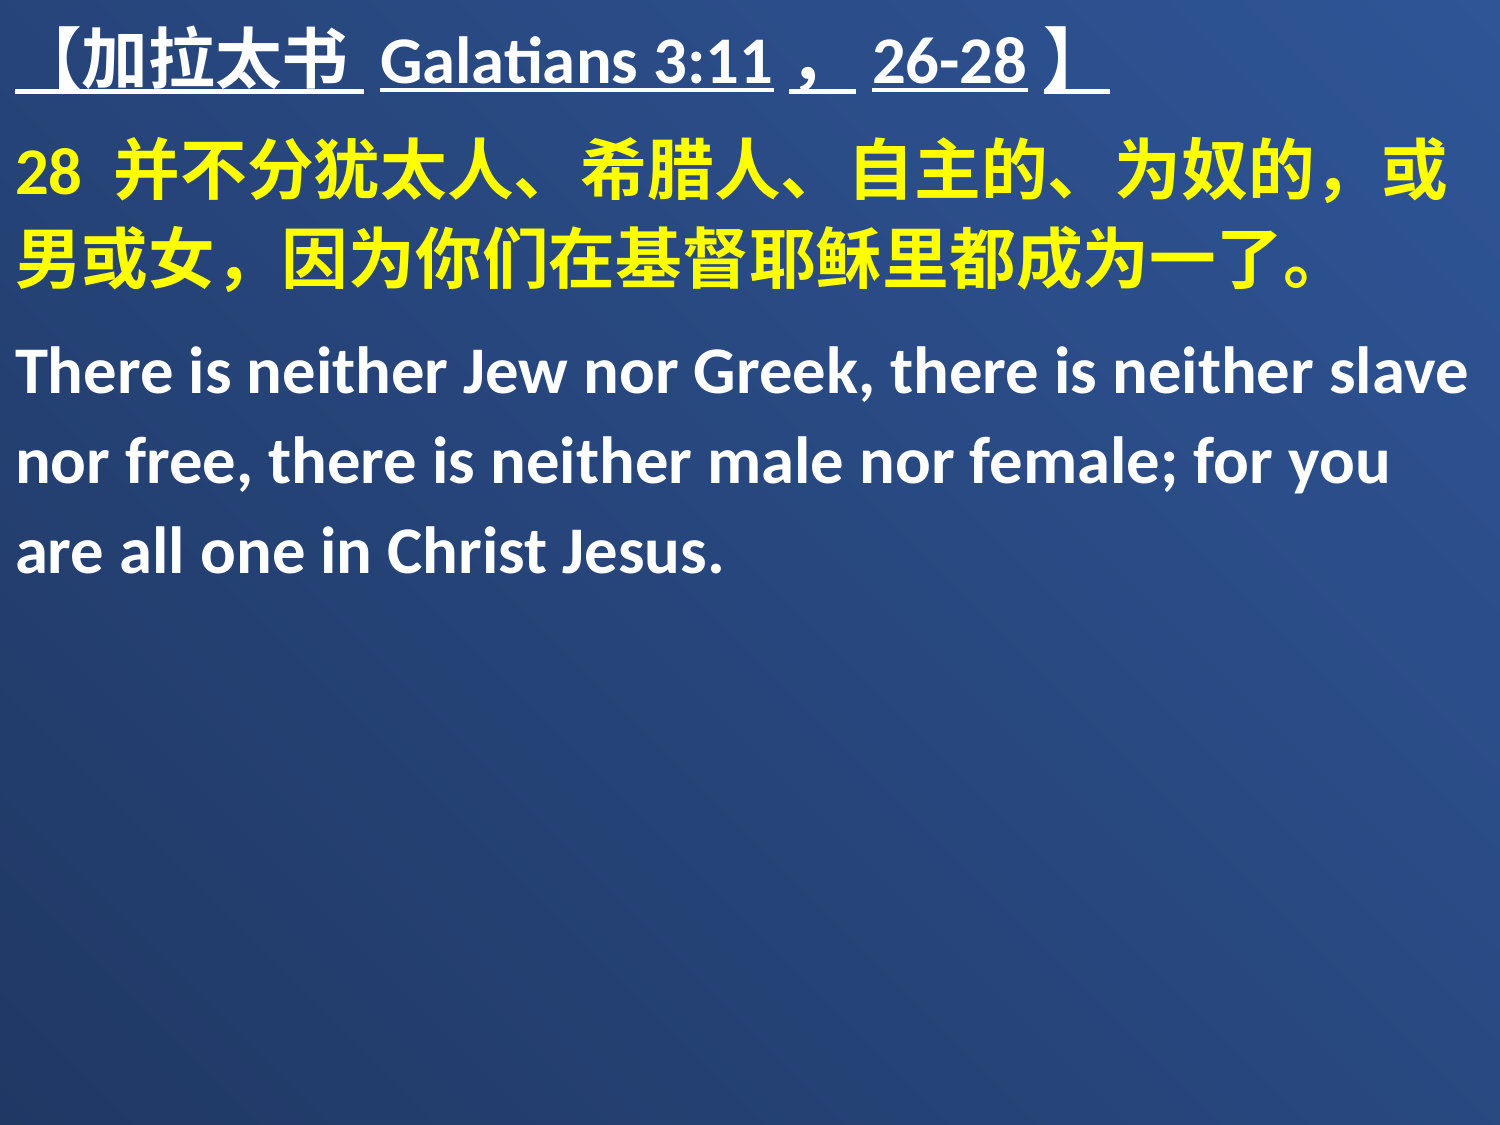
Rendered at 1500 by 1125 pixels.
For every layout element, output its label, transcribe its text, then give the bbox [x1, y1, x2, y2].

subtitle 【加拉太书 Galatians 3:11，26-28】 28 并不分犹太人、希腊人、自主的、为奴的，或男或女，因为你们在基督耶稣里都成为一了。 There is neither Jew nor Greek, there is neither slave nor free, there is neither male nor female; for you are all one in Christ Jesus. [0, 0, 1500, 1125]
